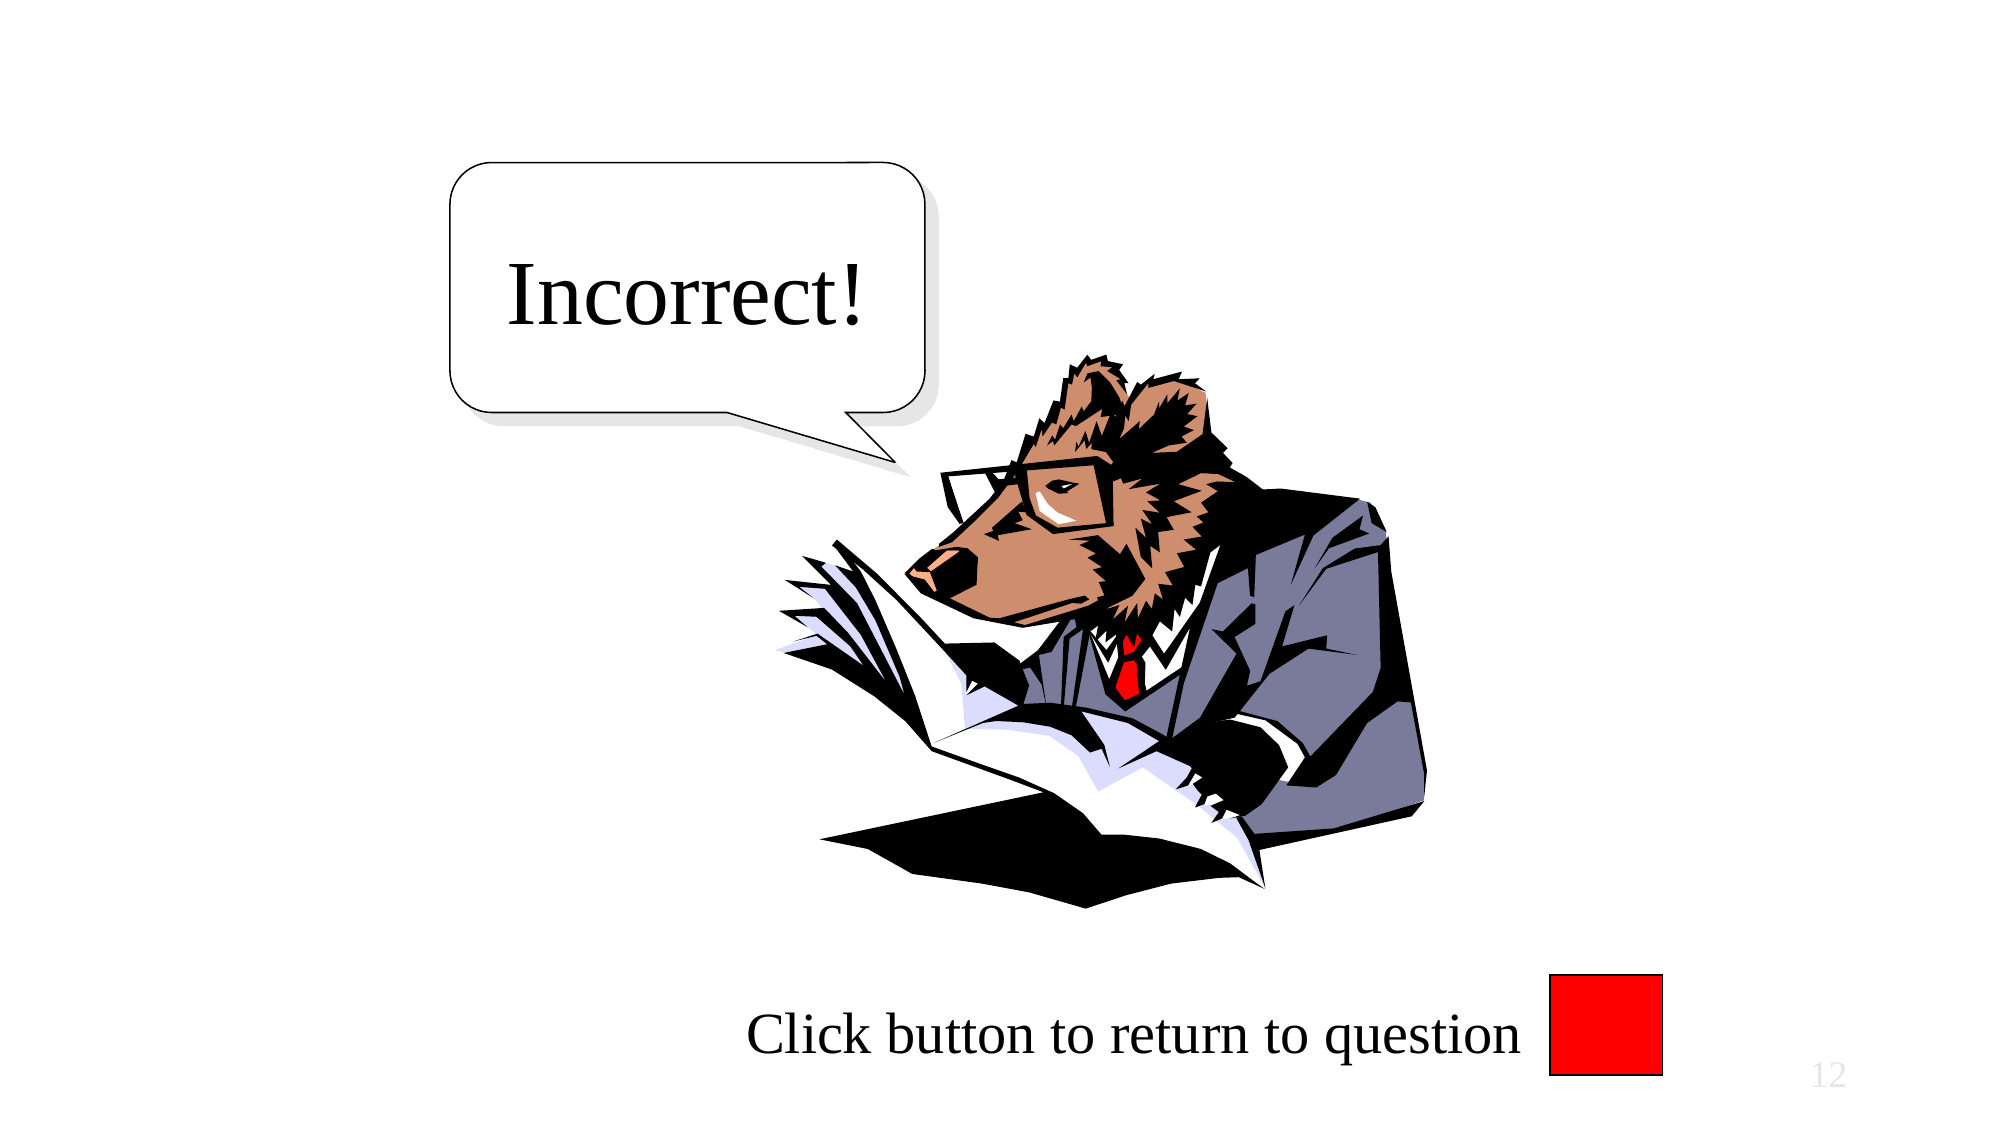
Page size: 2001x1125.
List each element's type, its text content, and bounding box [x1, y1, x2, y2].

text_box Click button to return to question [675, 987, 1538, 1073]
text_box [1550, 975, 1663, 1075]
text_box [774, 354, 1427, 909]
text_box Incorrect! [449, 162, 925, 427]
slide_number 12 [1412, 1042, 1863, 1103]
